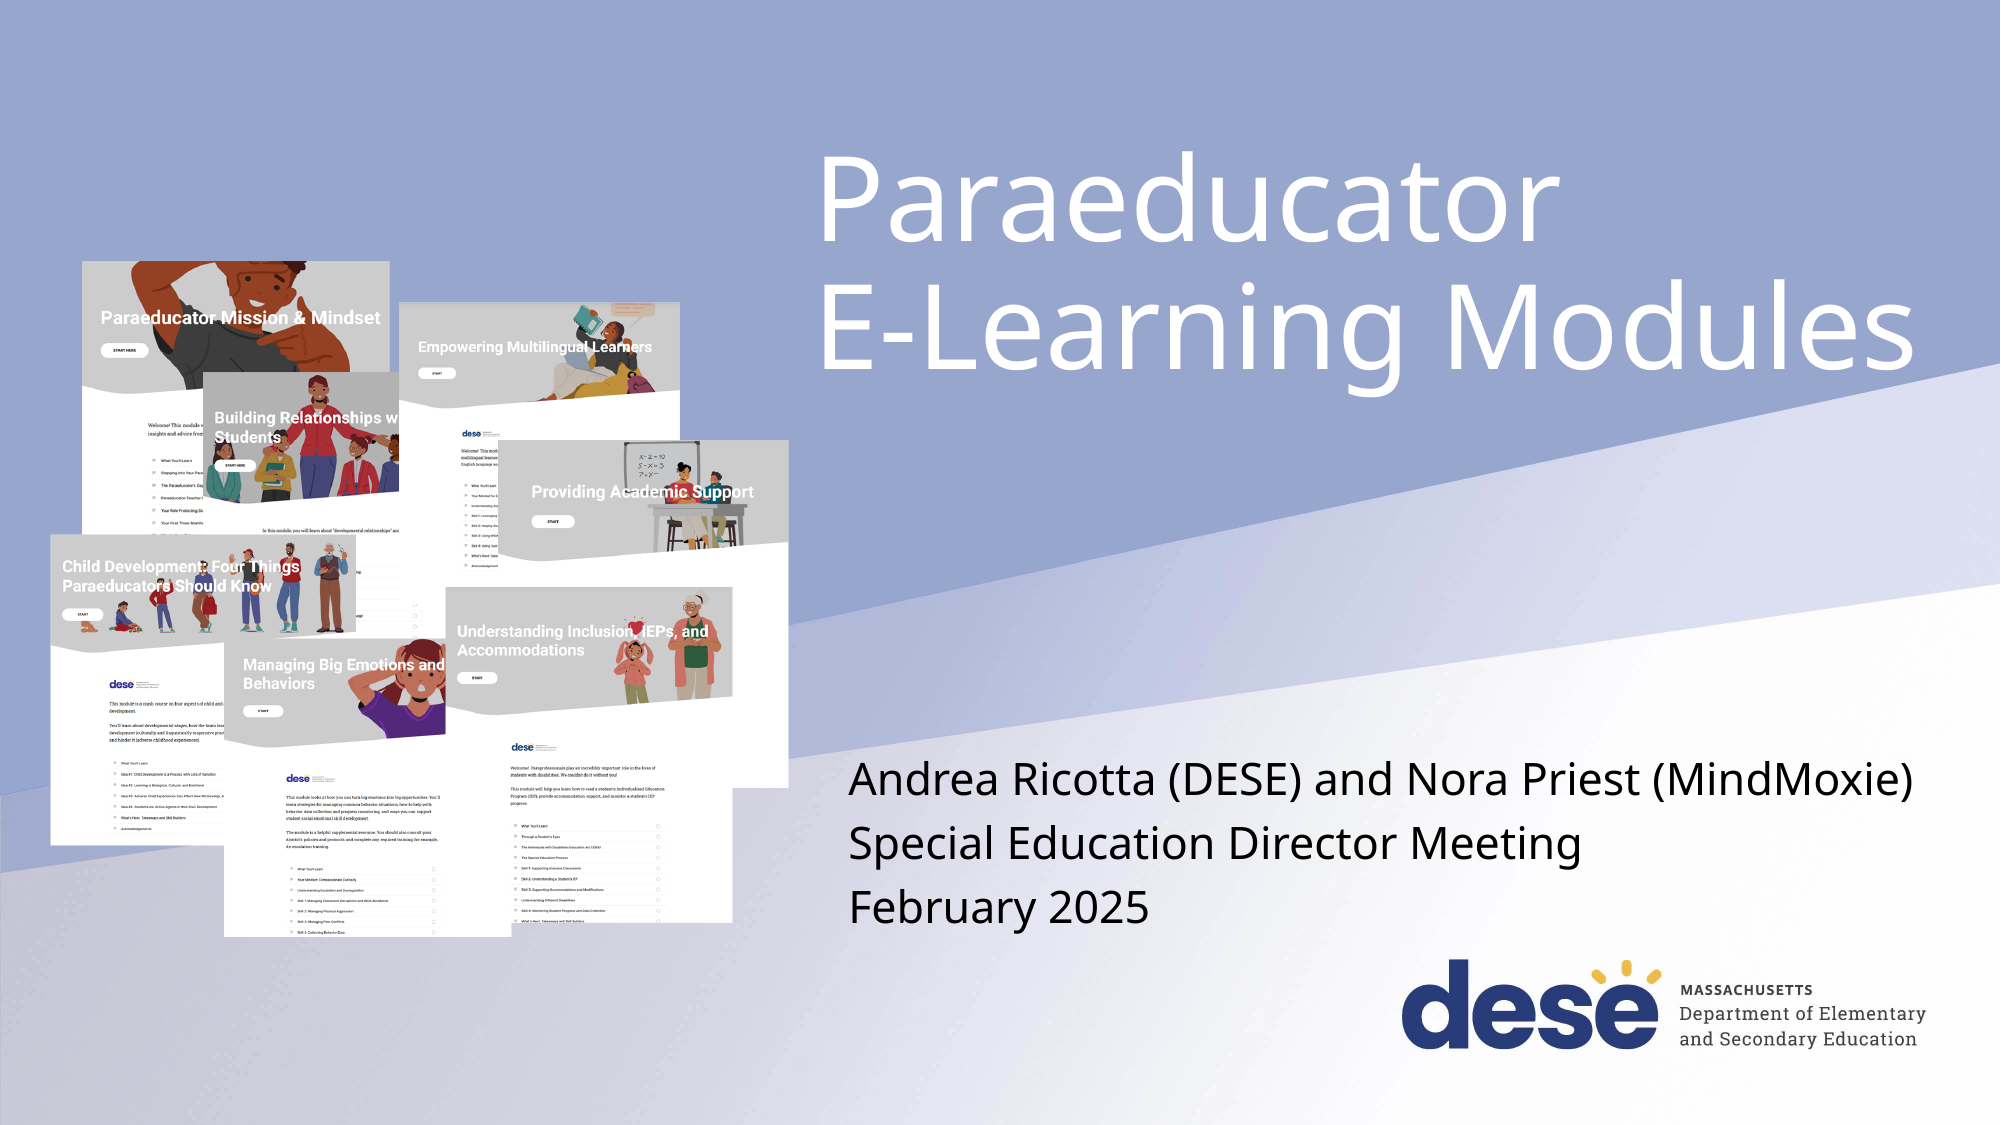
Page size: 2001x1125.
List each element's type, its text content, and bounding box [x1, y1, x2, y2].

picture [0, 0, 2000, 1125]
title Paraeducator E-Learning Modules [798, 0, 1946, 403]
subtitle Andrea Ricotta (DESE) and Nora Priest (MindMoxie) Special Education Director Meeting February 2025 [833, 748, 1982, 942]
